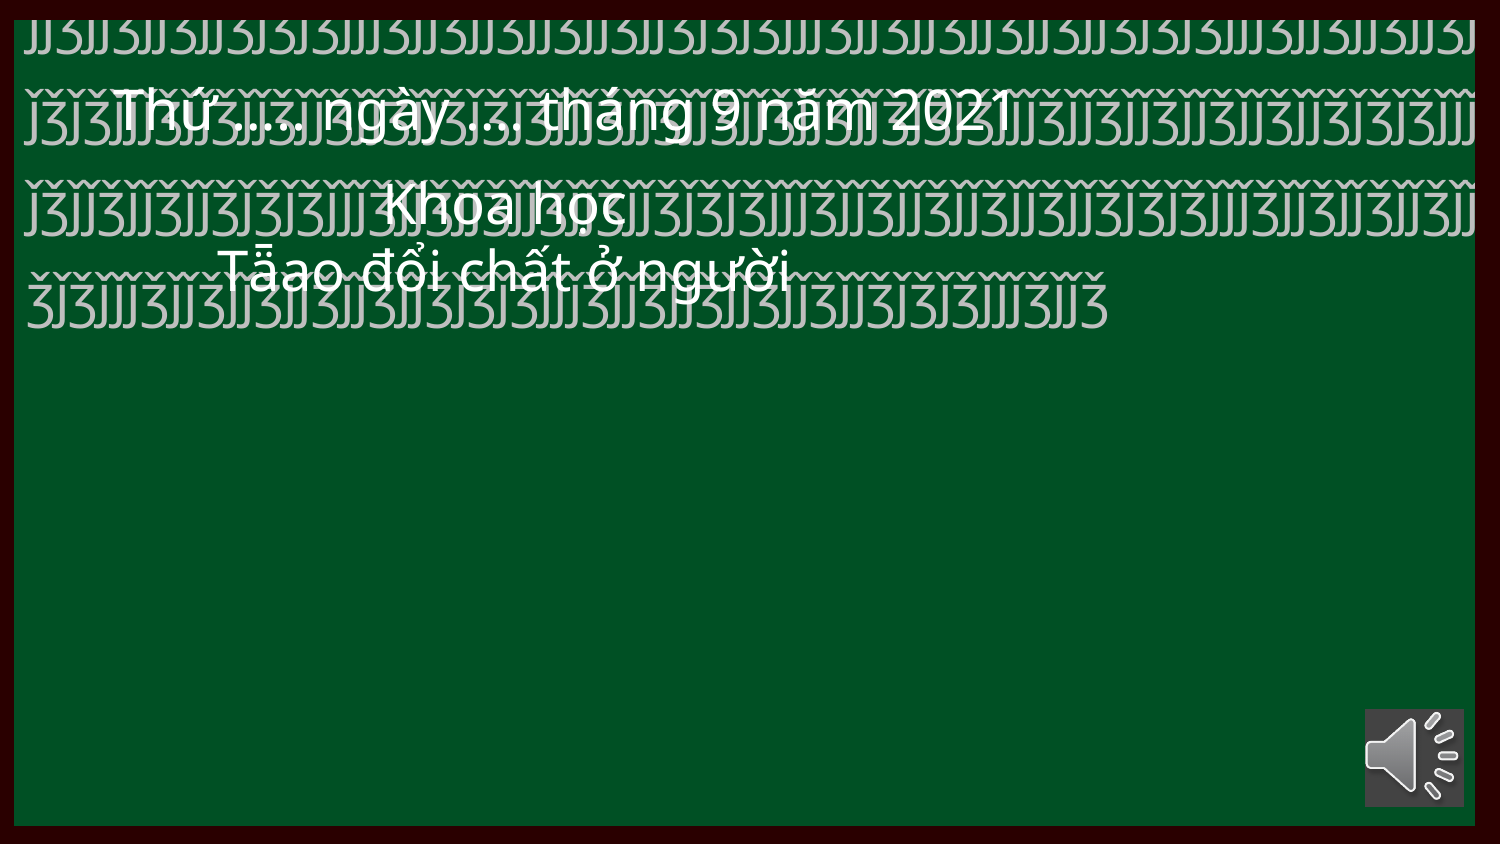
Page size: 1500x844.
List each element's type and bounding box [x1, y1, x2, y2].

text_box [0, 0, 1500, 844]
picture [1364, 708, 1465, 809]
